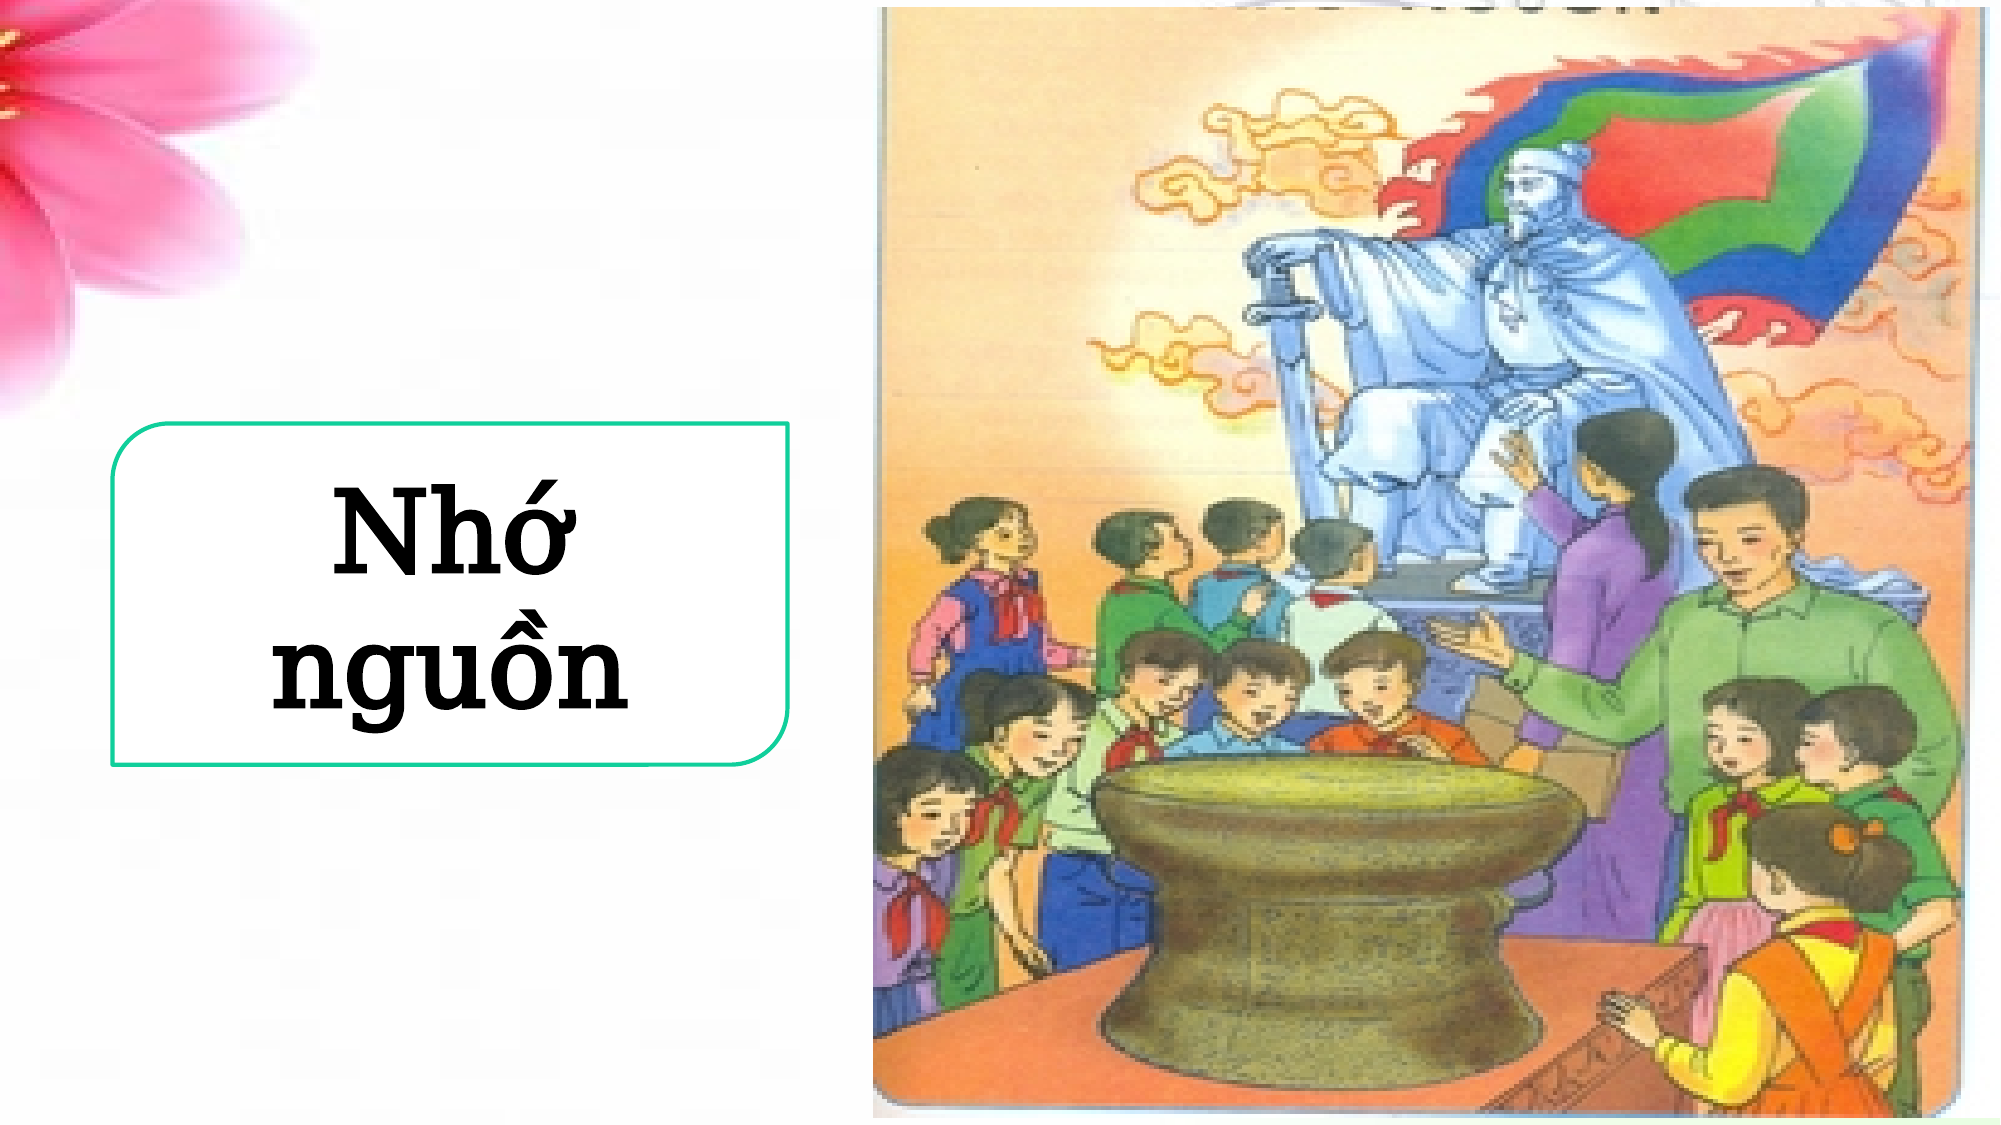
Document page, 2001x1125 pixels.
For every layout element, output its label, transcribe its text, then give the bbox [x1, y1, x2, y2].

picture [0, 0, 2001, 1125]
text_box Nhớ nguồn [110, 421, 790, 767]
